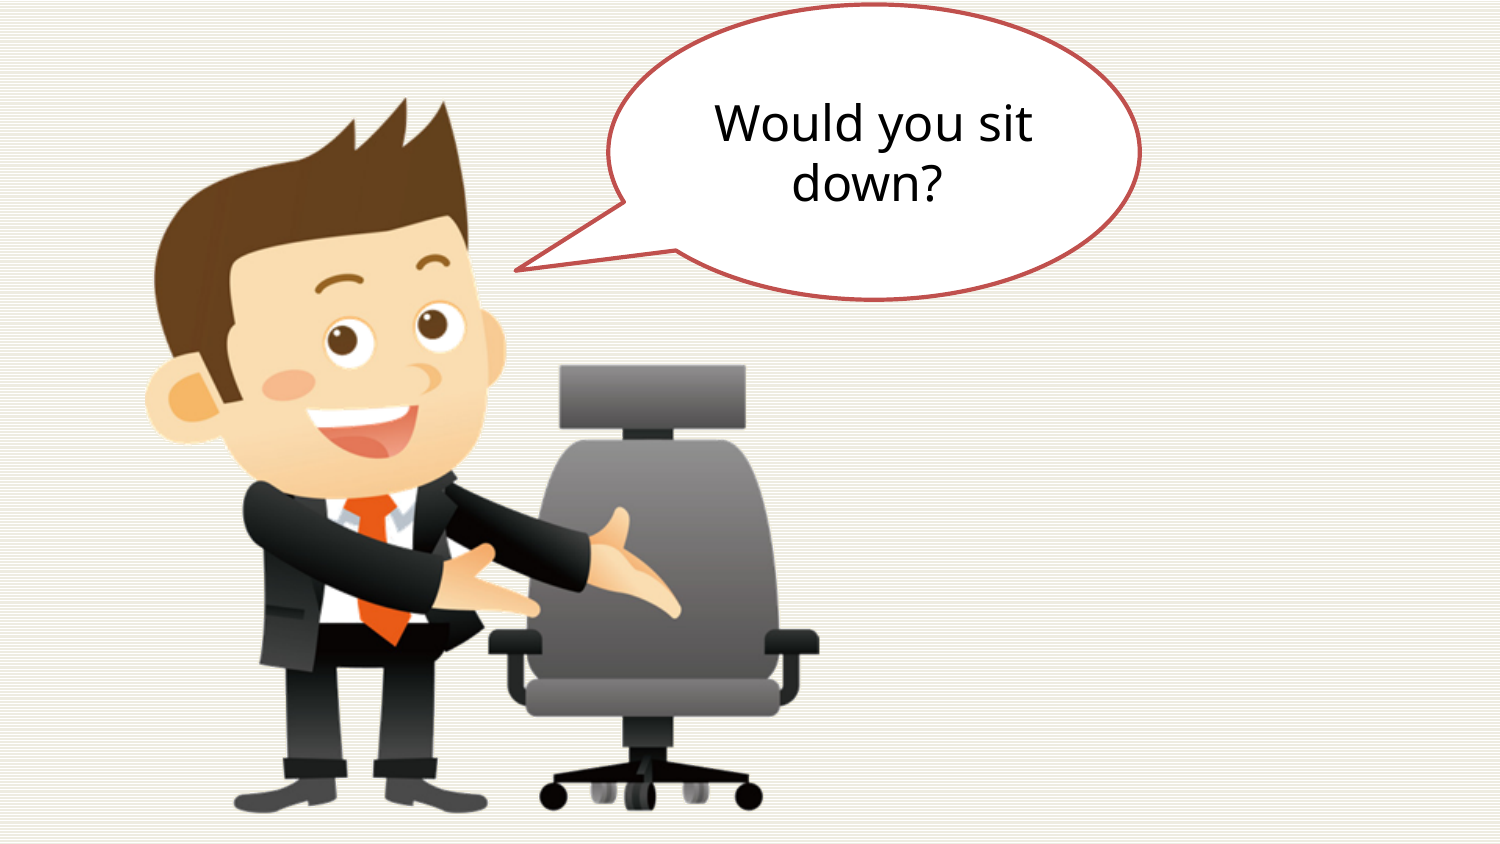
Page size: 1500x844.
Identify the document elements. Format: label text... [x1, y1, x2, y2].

text_box [861, 219, 1114, 302]
text_box Would you sit down? [631, 83, 1117, 219]
text_box [636, 2, 1112, 83]
picture [145, 96, 856, 839]
text_box [1117, 88, 1142, 216]
